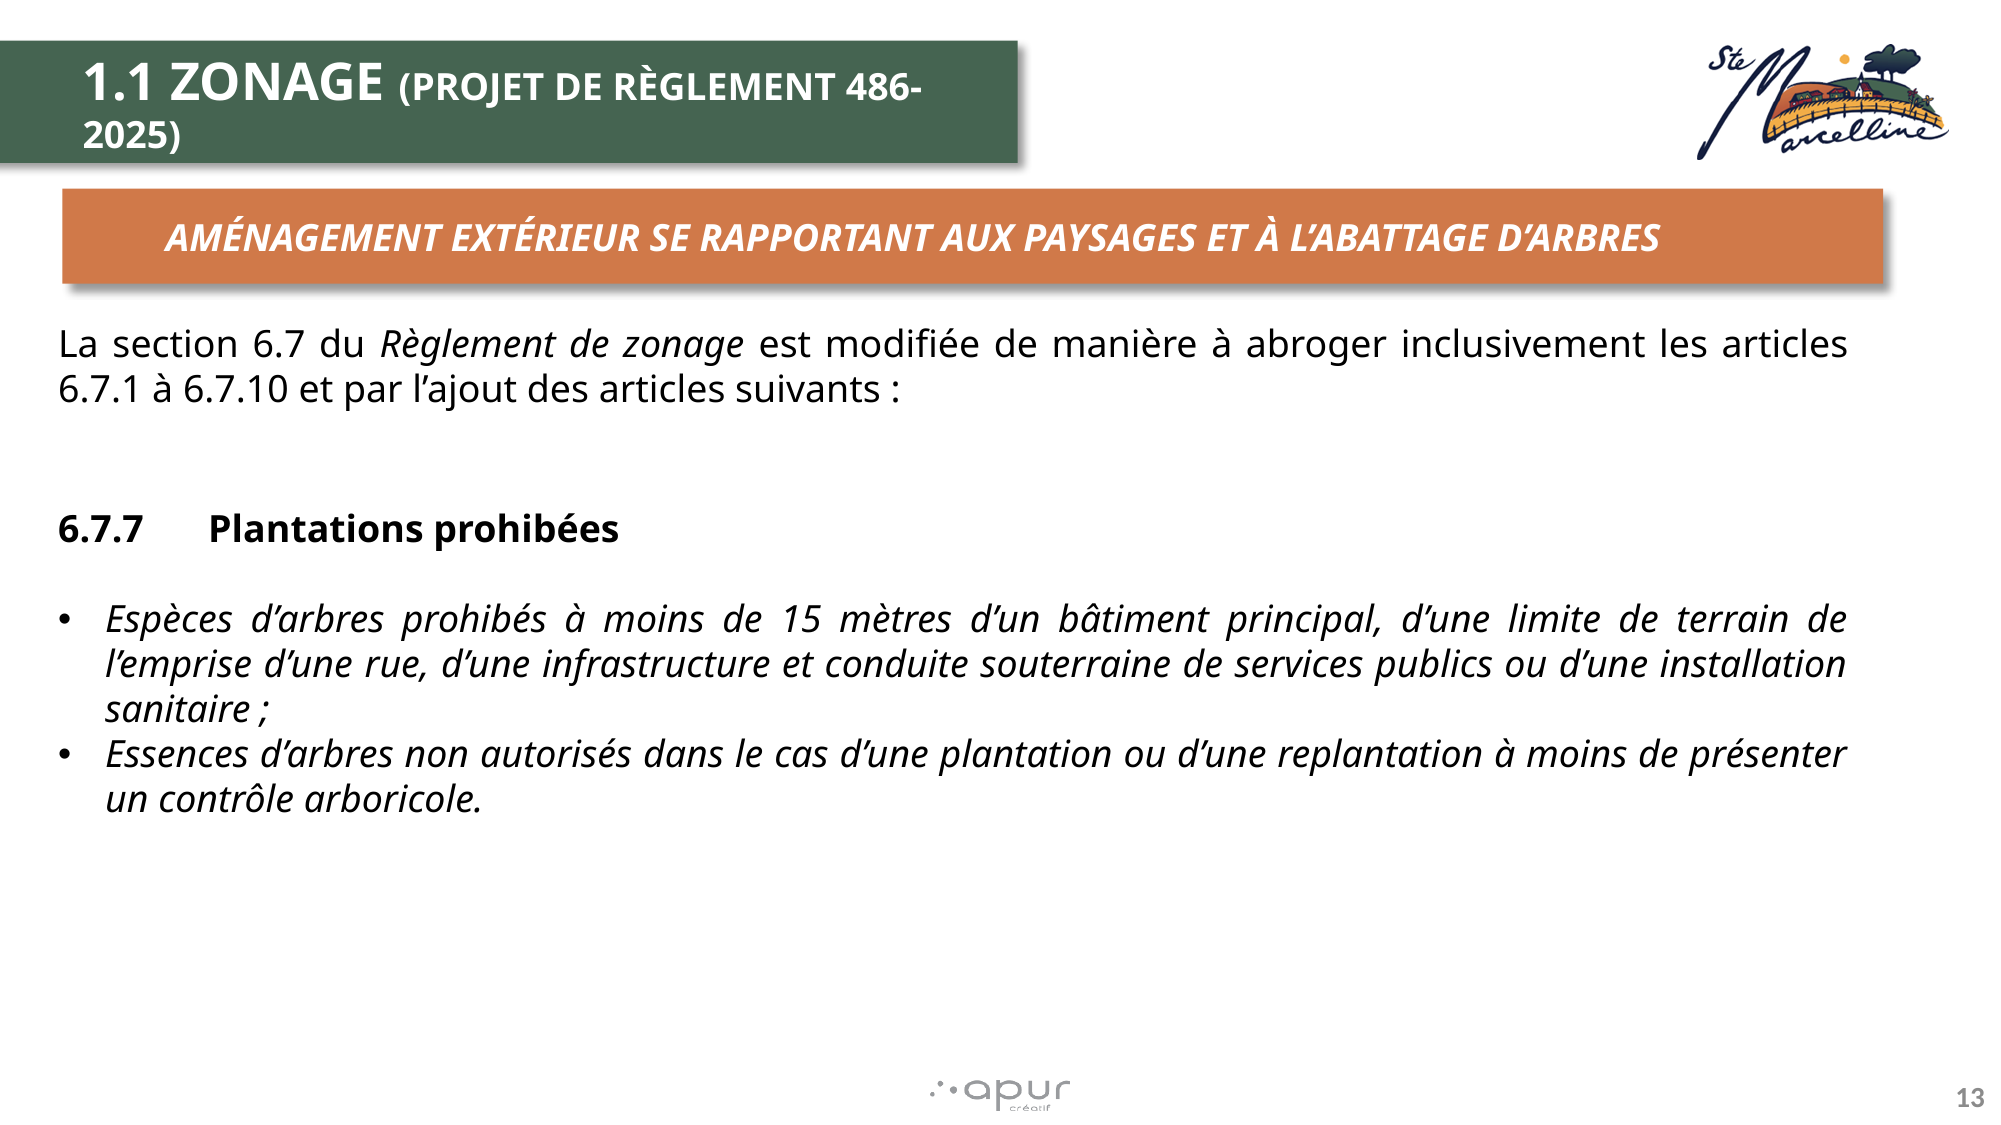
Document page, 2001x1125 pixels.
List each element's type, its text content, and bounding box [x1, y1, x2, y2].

picture [1697, 44, 1949, 160]
text_box AMÉNAGEMENT EXTÉRIEUR SE RAPPORTANT AUX PAYSAGES ET À L’ABATTAGE D’ARBRES [61, 187, 1884, 285]
slide_number 13 [1550, 1065, 2000, 1125]
text_box [850, 329, 1934, 1065]
text_box 1.1 ZONAGE (Projet de règlement 486-2025) [0, 40, 1019, 164]
picture [930, 1080, 1070, 1111]
text_box La section 6.7 du Règlement de zonage est modifiée de manière à abroger inclusivement les articles 6.7.1 à 6.7.10 et par l’ajout des articles suivants : 6.7.7 Plantations prohibées Espèces d’arbres prohibés à moins de 15 mètres d’un bâtiment principal, d’une limite de terrain de l’emprise d’une rue, d’une infrastructure et conduite souterraine de services publics ou d’une installation sanitaire ; Essences d’arbres non autorisés dans le cas d’une plantation ou d’une replantation à moins de présenter un contrôle arboricole. [43, 313, 1865, 828]
